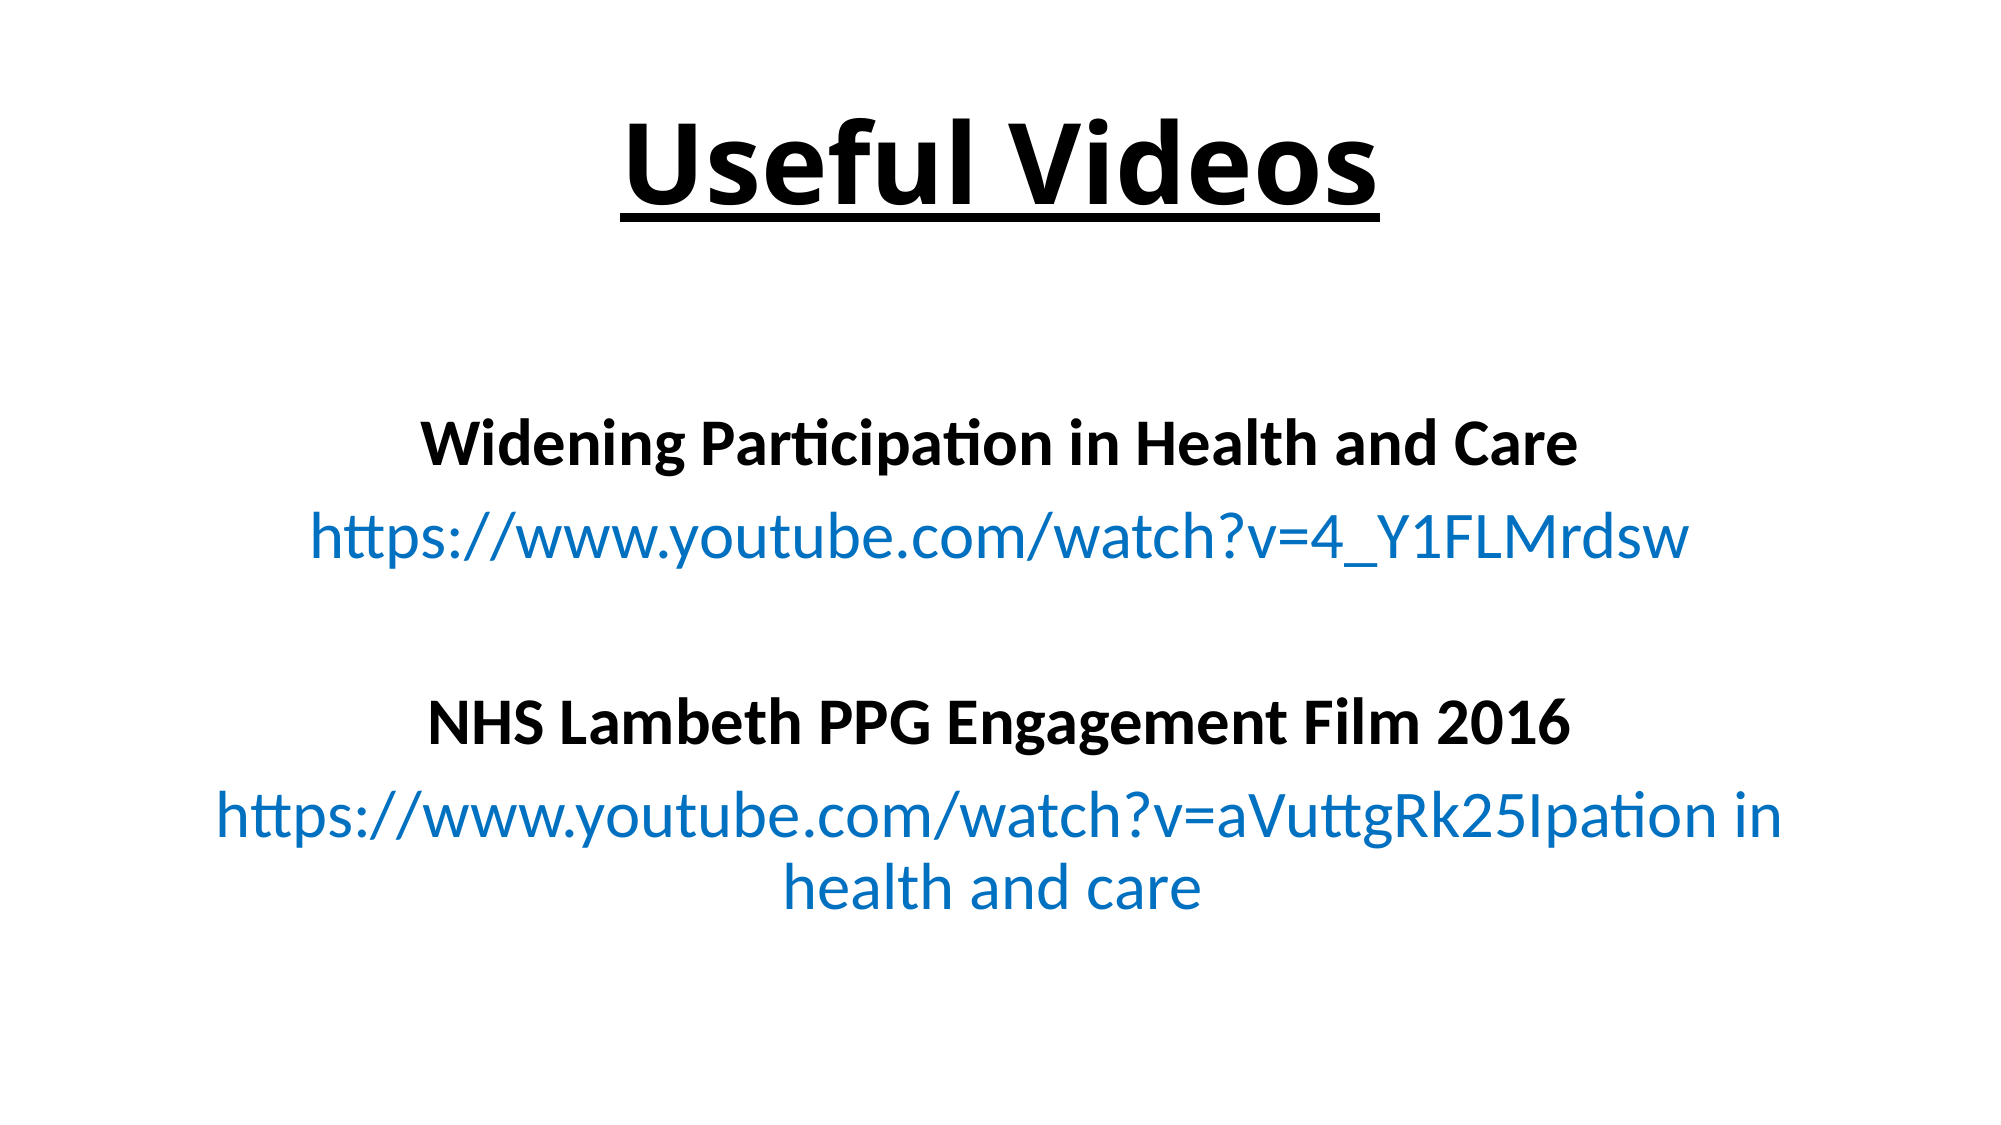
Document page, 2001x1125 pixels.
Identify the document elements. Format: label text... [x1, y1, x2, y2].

list Widening Participation in Health and Care https://www.youtube.com/watch?v=4_Y1FLMrdsw NHS Lambeth PPG Engagement Film 2016 https://www.youtube.com/watch?v=aVuttgRk25Ipation in health and care [137, 299, 1863, 1014]
title Useful Videos [137, 59, 1863, 278]
